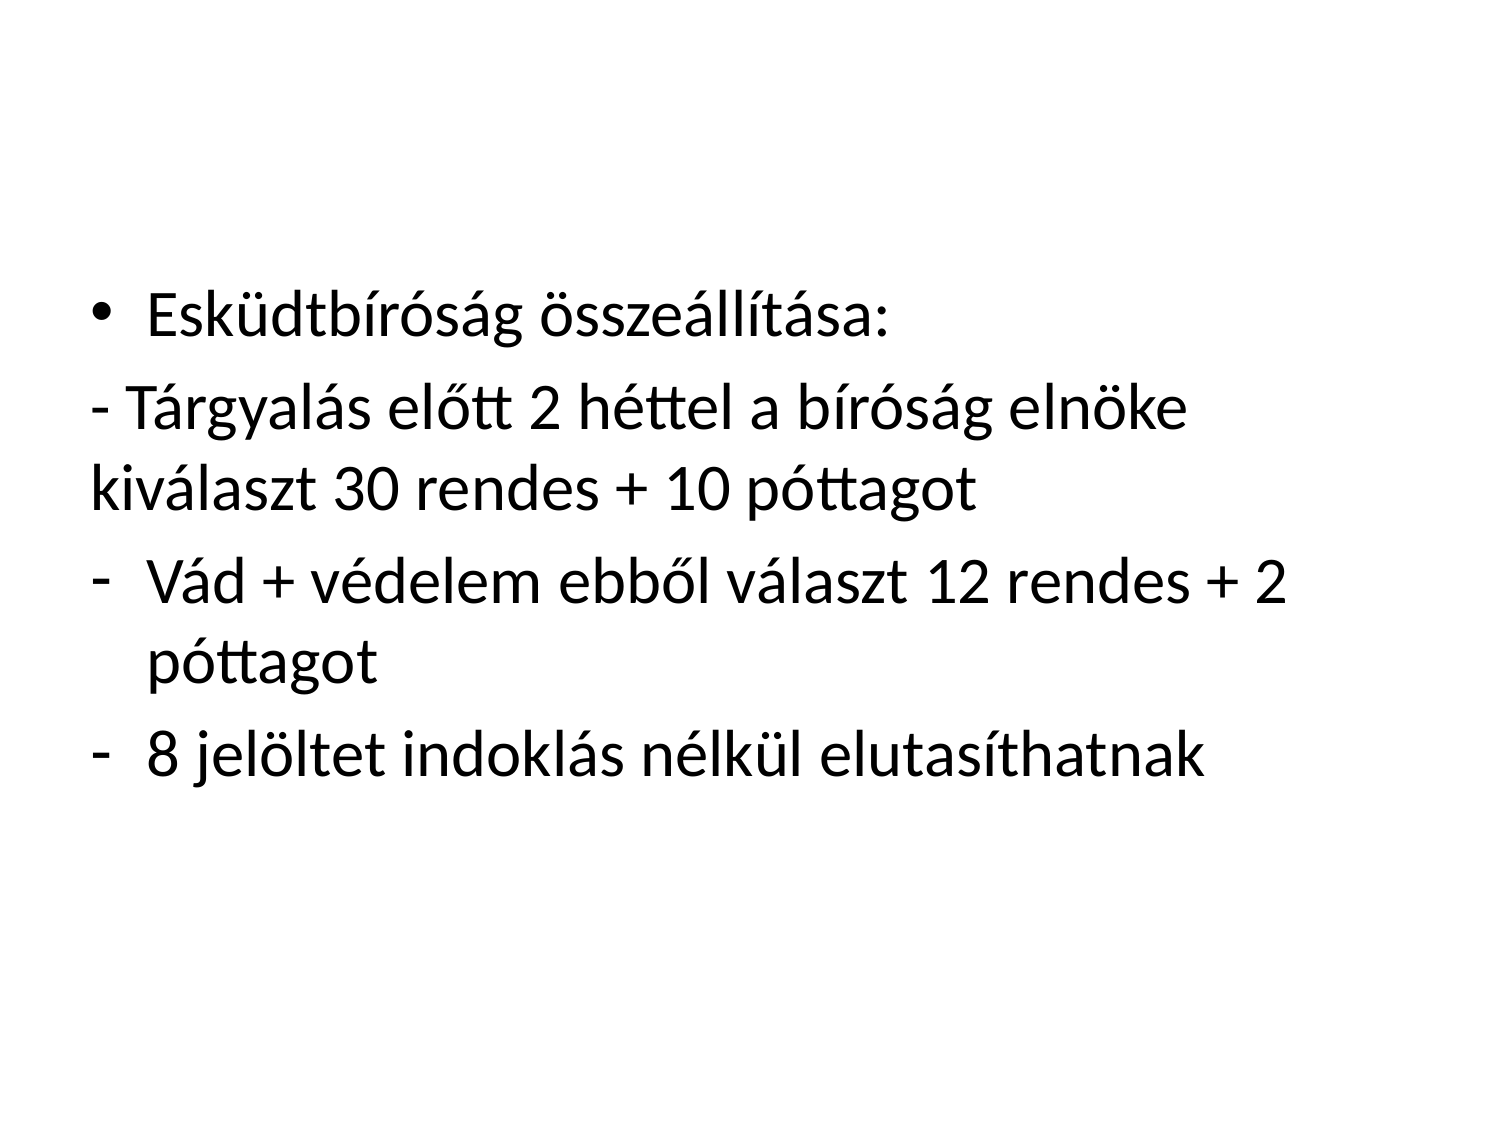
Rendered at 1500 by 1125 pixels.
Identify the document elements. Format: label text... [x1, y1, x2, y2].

list Esküdtbíróság összeállítása: - Tárgyalás előtt 2 héttel a bíróság elnöke kiválaszt 30 rendes + 10 póttagot Vád + védelem ebből választ 12 rendes + 2 póttagot 8 jelöltet indoklás nélkül elutasíthatnak [75, 262, 1425, 1005]
